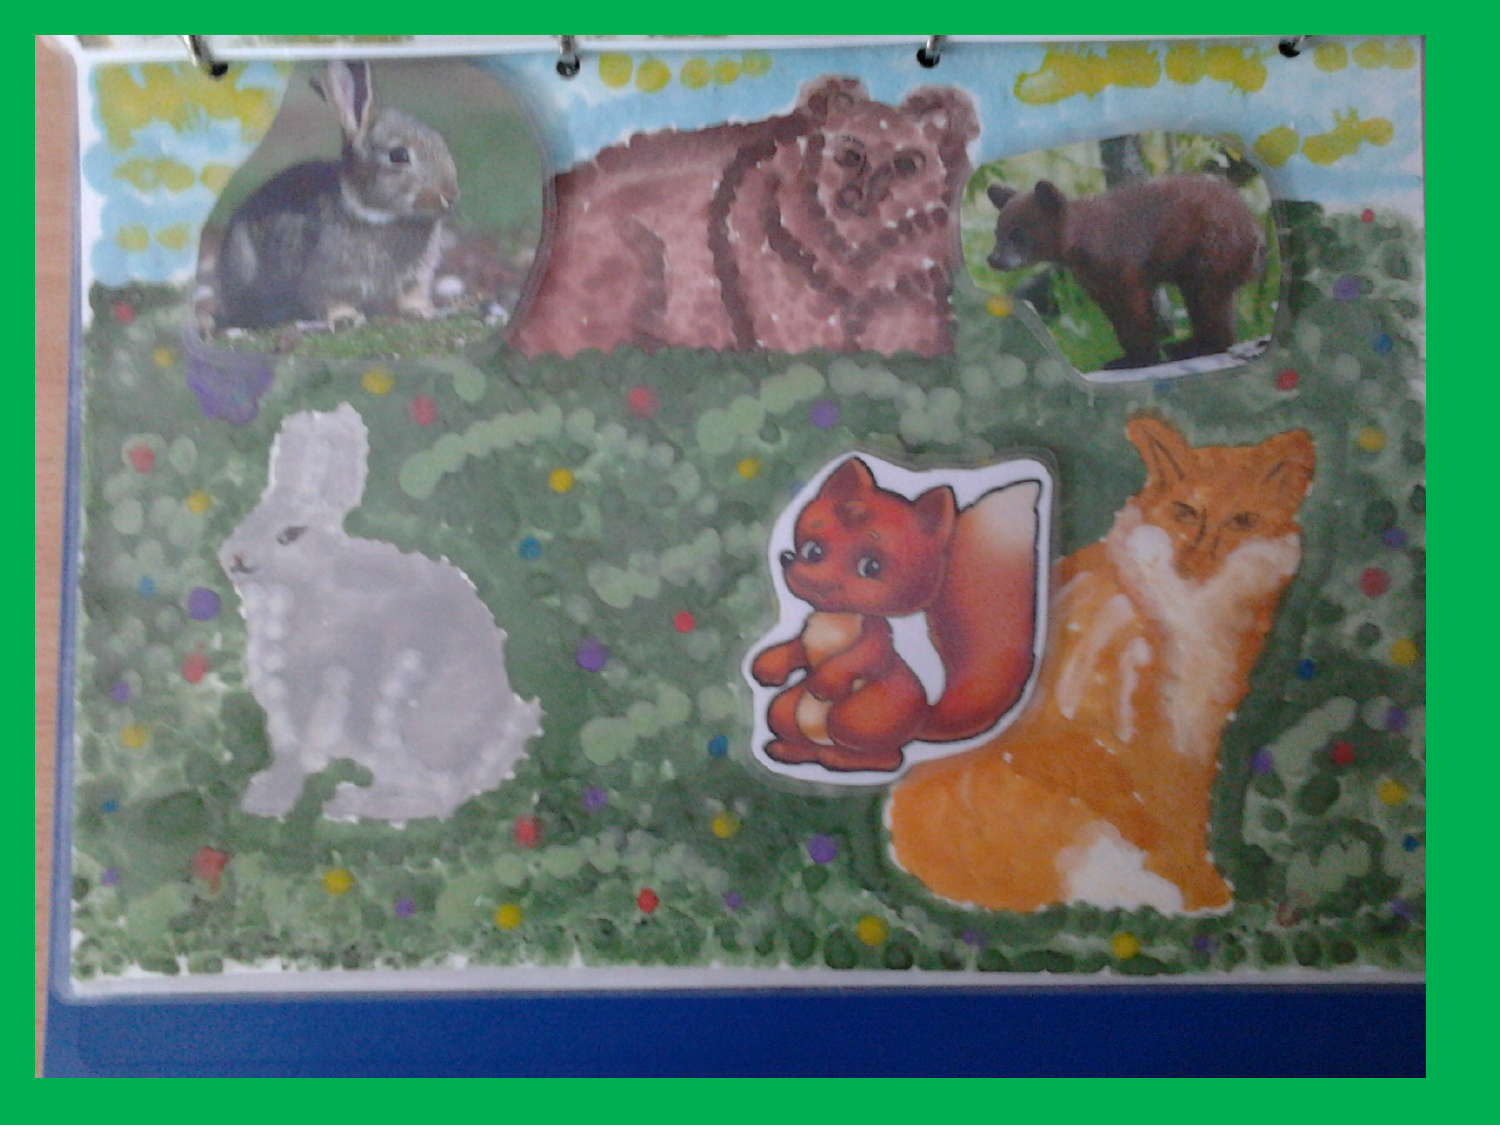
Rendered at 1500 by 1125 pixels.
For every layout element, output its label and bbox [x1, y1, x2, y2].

picture [34, 34, 1426, 1079]
